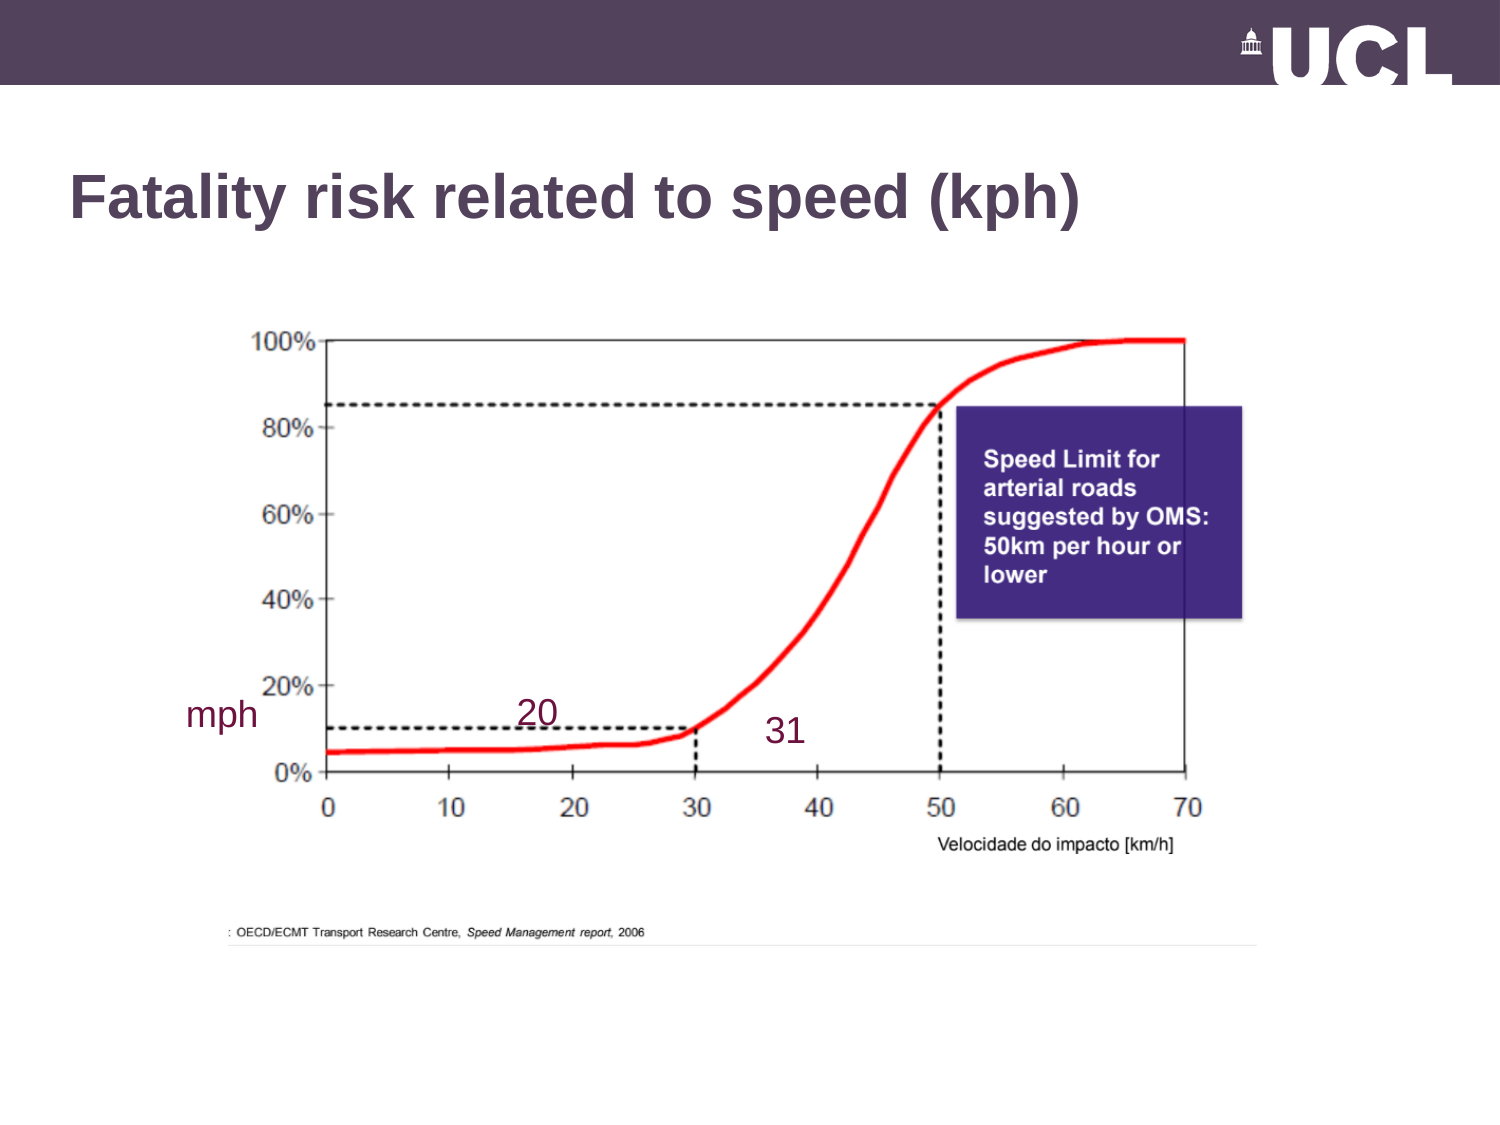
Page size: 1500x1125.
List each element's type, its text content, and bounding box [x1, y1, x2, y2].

title Fatality risk related to speed (kph) [54, 148, 1447, 362]
text_box mph [171, 683, 223, 743]
picture [0, 0, 1500, 85]
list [228, 266, 1257, 948]
